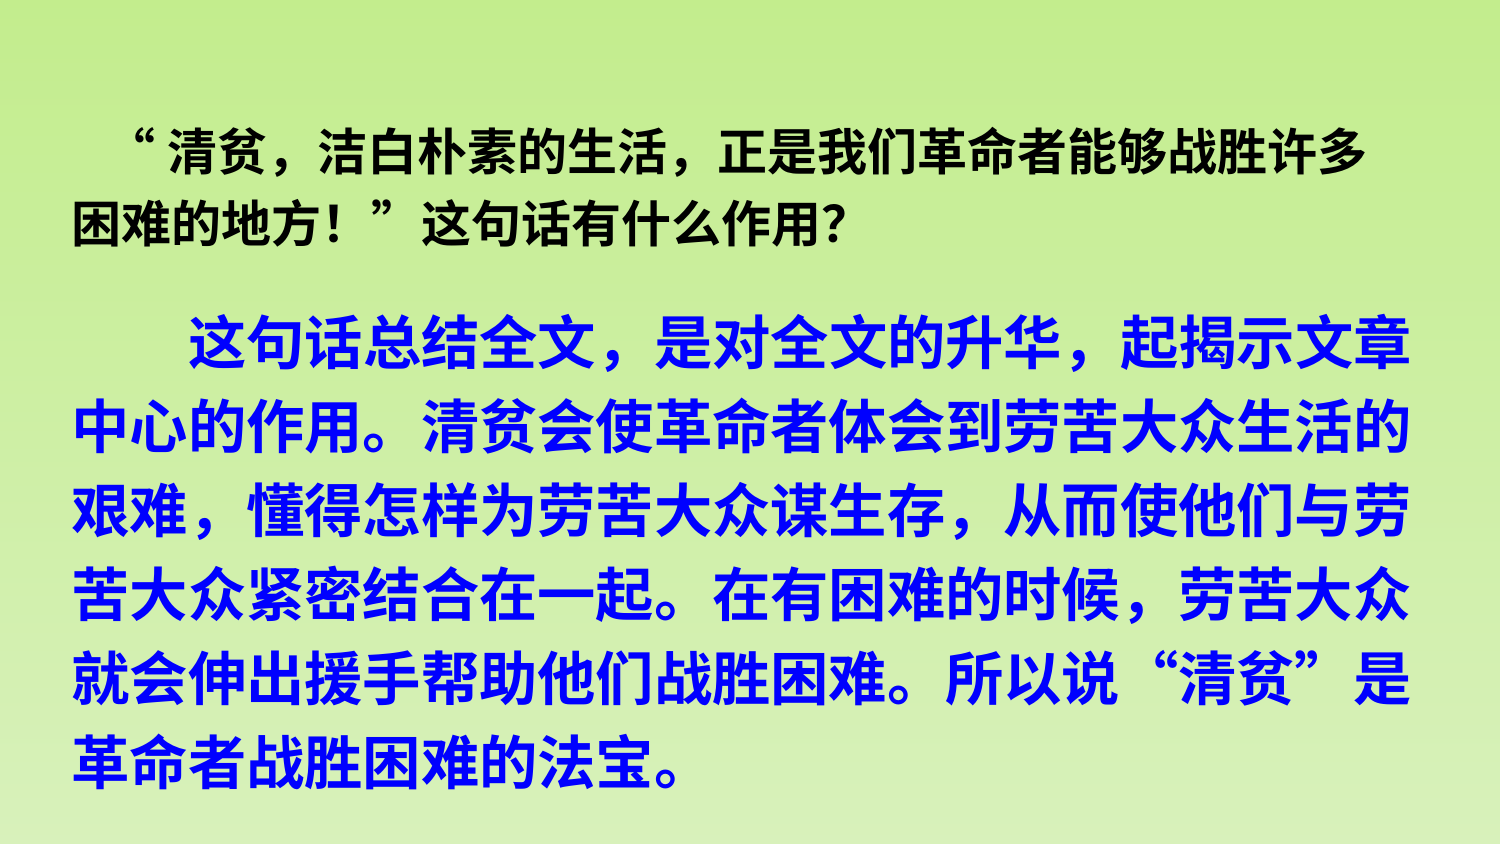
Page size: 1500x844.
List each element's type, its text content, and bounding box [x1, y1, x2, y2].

text_box “清贫，洁白朴素的生活，正是我们革命者能够战胜许多困难的地方！”这句话有什么作用？ [56, 100, 1414, 260]
text_box 这句话总结全文，是对全文的升华，起揭示文章中心的作用。清贫会使革命者体会到劳苦大众生活的艰难，懂得怎样为劳苦大众谋生存，从而使他们与劳苦大众紧密结合在一起。在有困难的时候，劳苦大众就会伸出援手帮助他们战胜困难。所以说“清贫”是革命者战胜困难的法宝。 [56, 284, 1443, 804]
